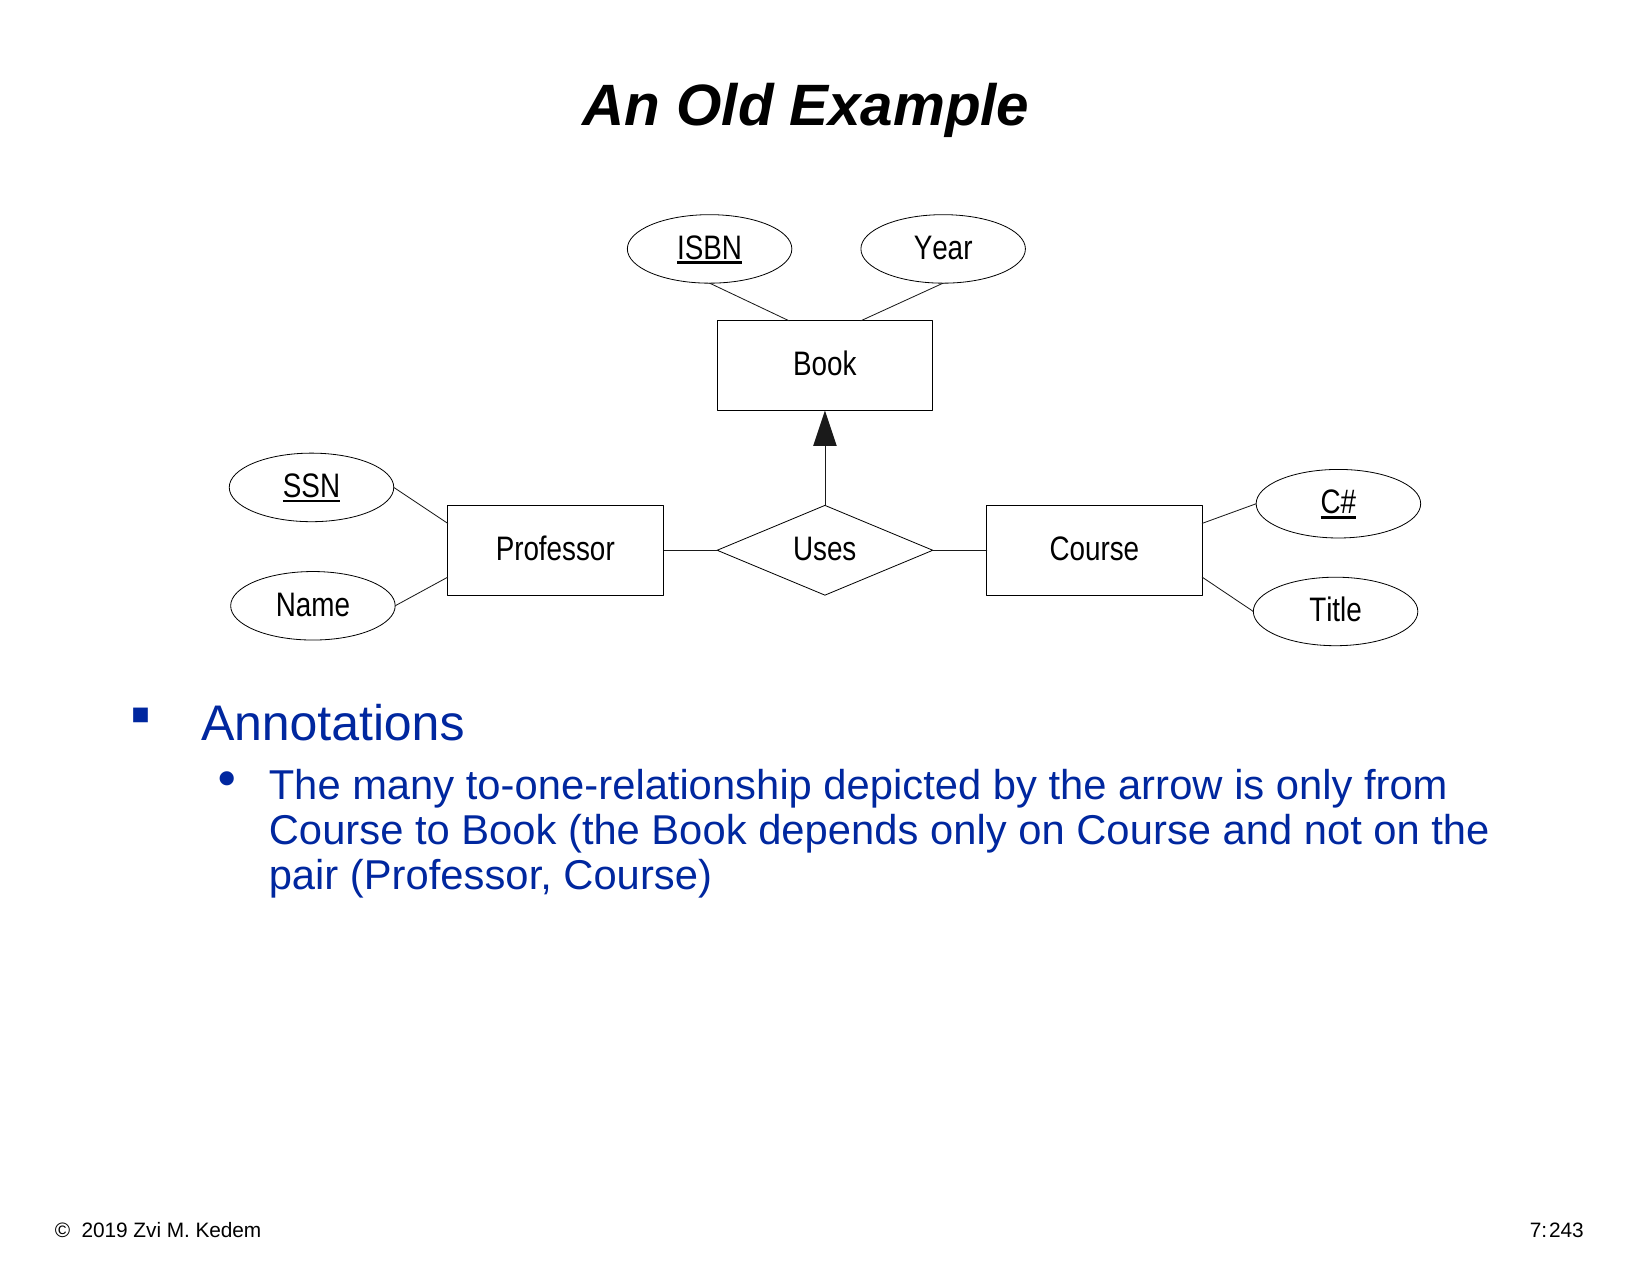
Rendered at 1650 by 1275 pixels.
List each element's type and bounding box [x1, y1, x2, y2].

list [111, 199, 1513, 1201]
title [111, 36, 1501, 176]
text_box [224, 210, 1426, 651]
